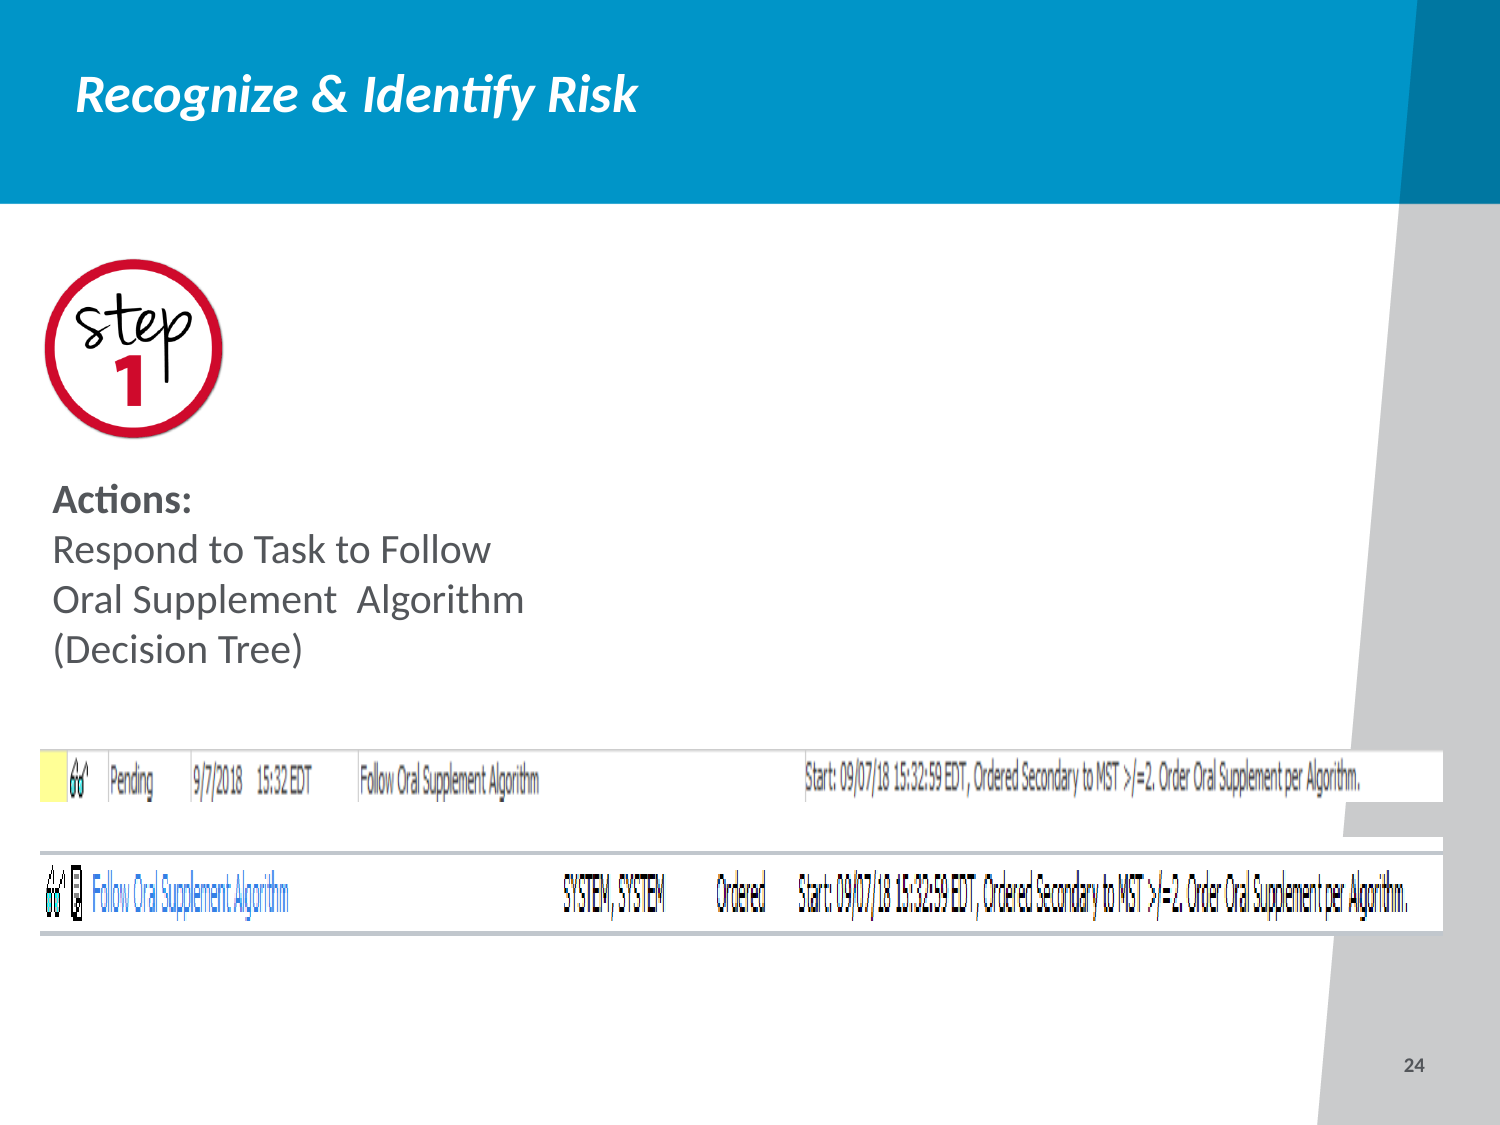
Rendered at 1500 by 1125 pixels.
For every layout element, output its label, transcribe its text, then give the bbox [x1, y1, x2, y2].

picture [0, 204, 1500, 1125]
slide_number 24 [1312, 1051, 1425, 1089]
title Recognize & Identify Risk [75, 58, 1313, 125]
text_box Actions: Respond to Task to Follow Oral Supplement Algorithm (Decision Tree) [37, 464, 564, 679]
